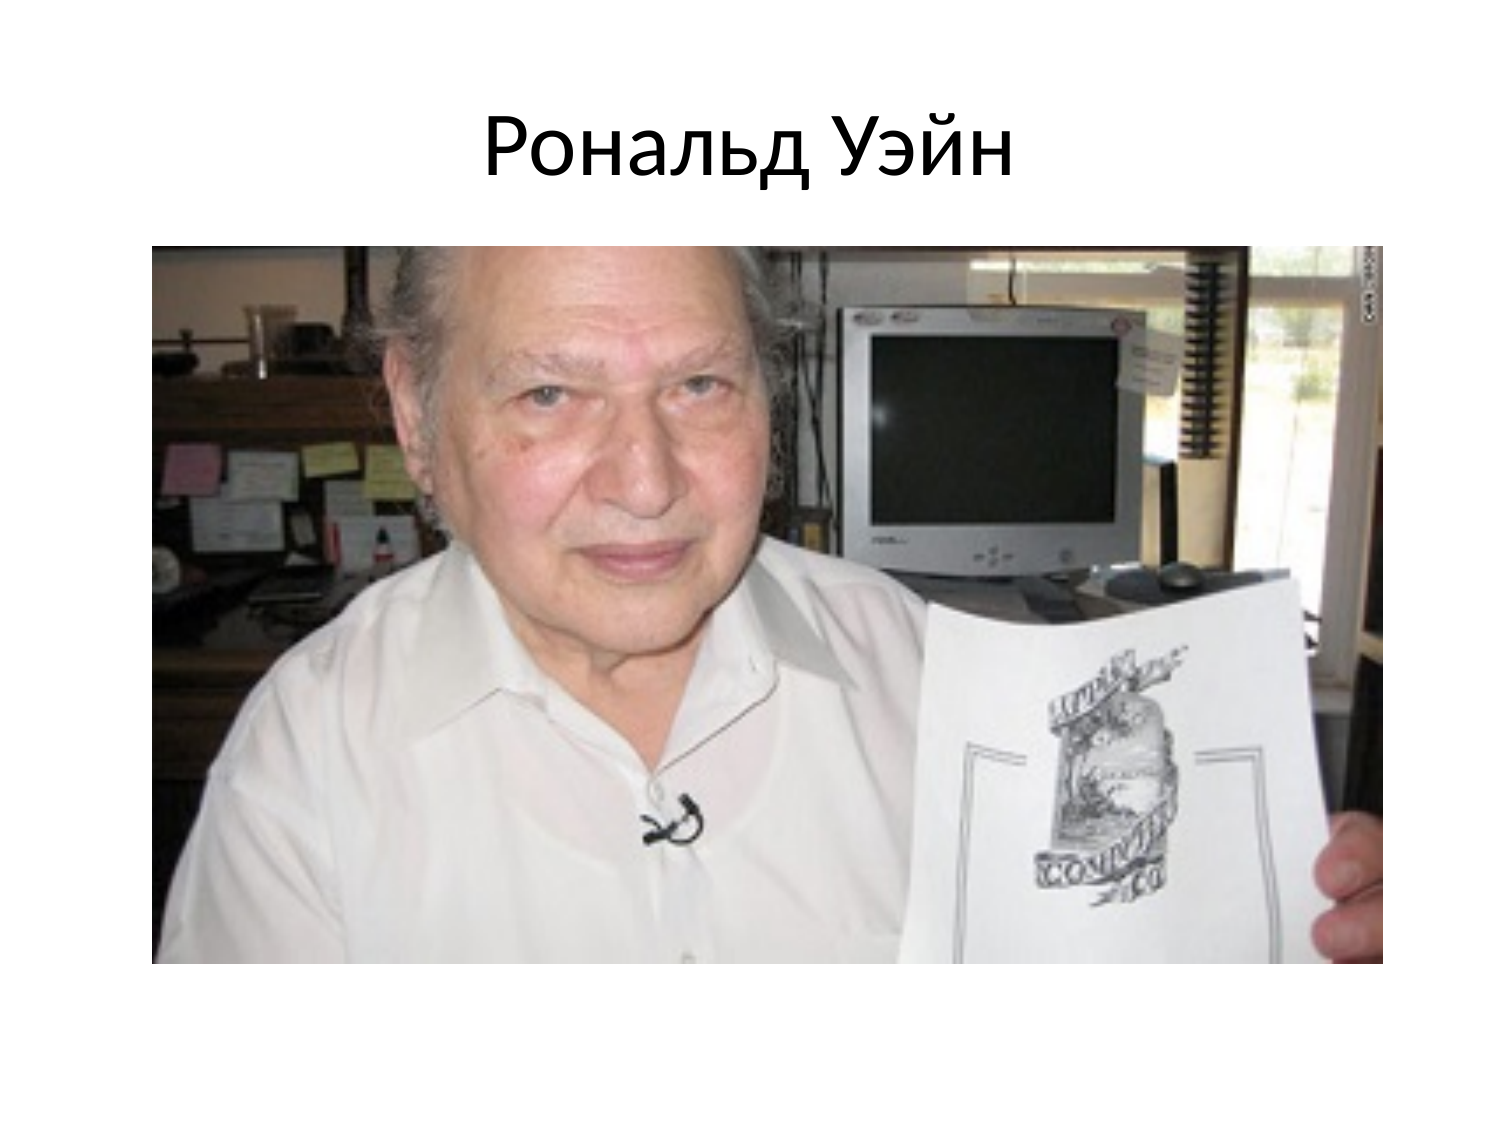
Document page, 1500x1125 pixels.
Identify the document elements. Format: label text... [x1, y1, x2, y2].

picture [152, 245, 1383, 964]
title Рональд Уэйн [75, 45, 1425, 233]
